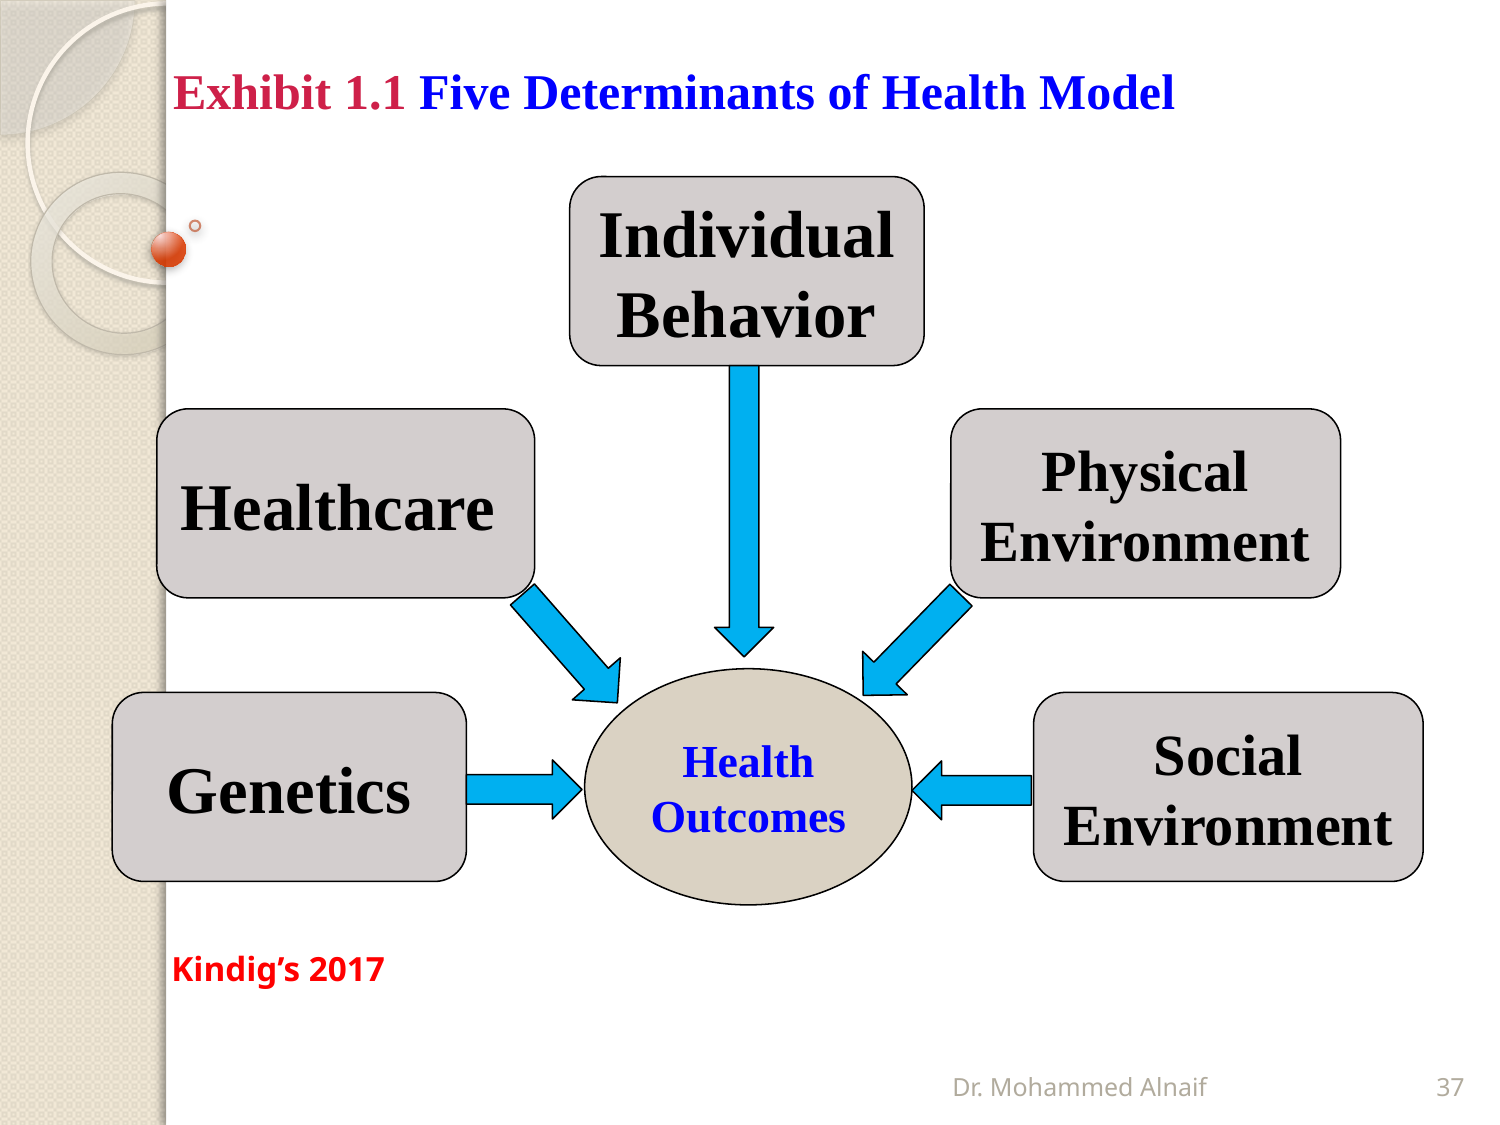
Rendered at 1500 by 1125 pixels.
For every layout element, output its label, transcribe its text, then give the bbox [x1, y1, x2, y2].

text_box [862, 584, 973, 696]
slide_number 37 [1413, 1034, 1488, 1113]
text_box [911, 760, 1032, 820]
text_box Exhibit 1.1 Five Determinants of Health Model [158, 52, 1271, 127]
text_box [714, 365, 774, 657]
footer Dr. Mohammed Alnaif [937, 1034, 1413, 1113]
text_box Healthcare [156, 408, 535, 598]
text_box Physical Environment [950, 408, 1341, 598]
text_box Kindig’s 2017 [156, 940, 479, 995]
text_box Individual Behavior [569, 176, 925, 366]
text_box Genetics [112, 692, 467, 882]
text_box Health Outcomes [584, 668, 912, 905]
text_box [510, 583, 621, 703]
text_box Social Environment [1033, 692, 1424, 882]
text_box [466, 759, 582, 820]
